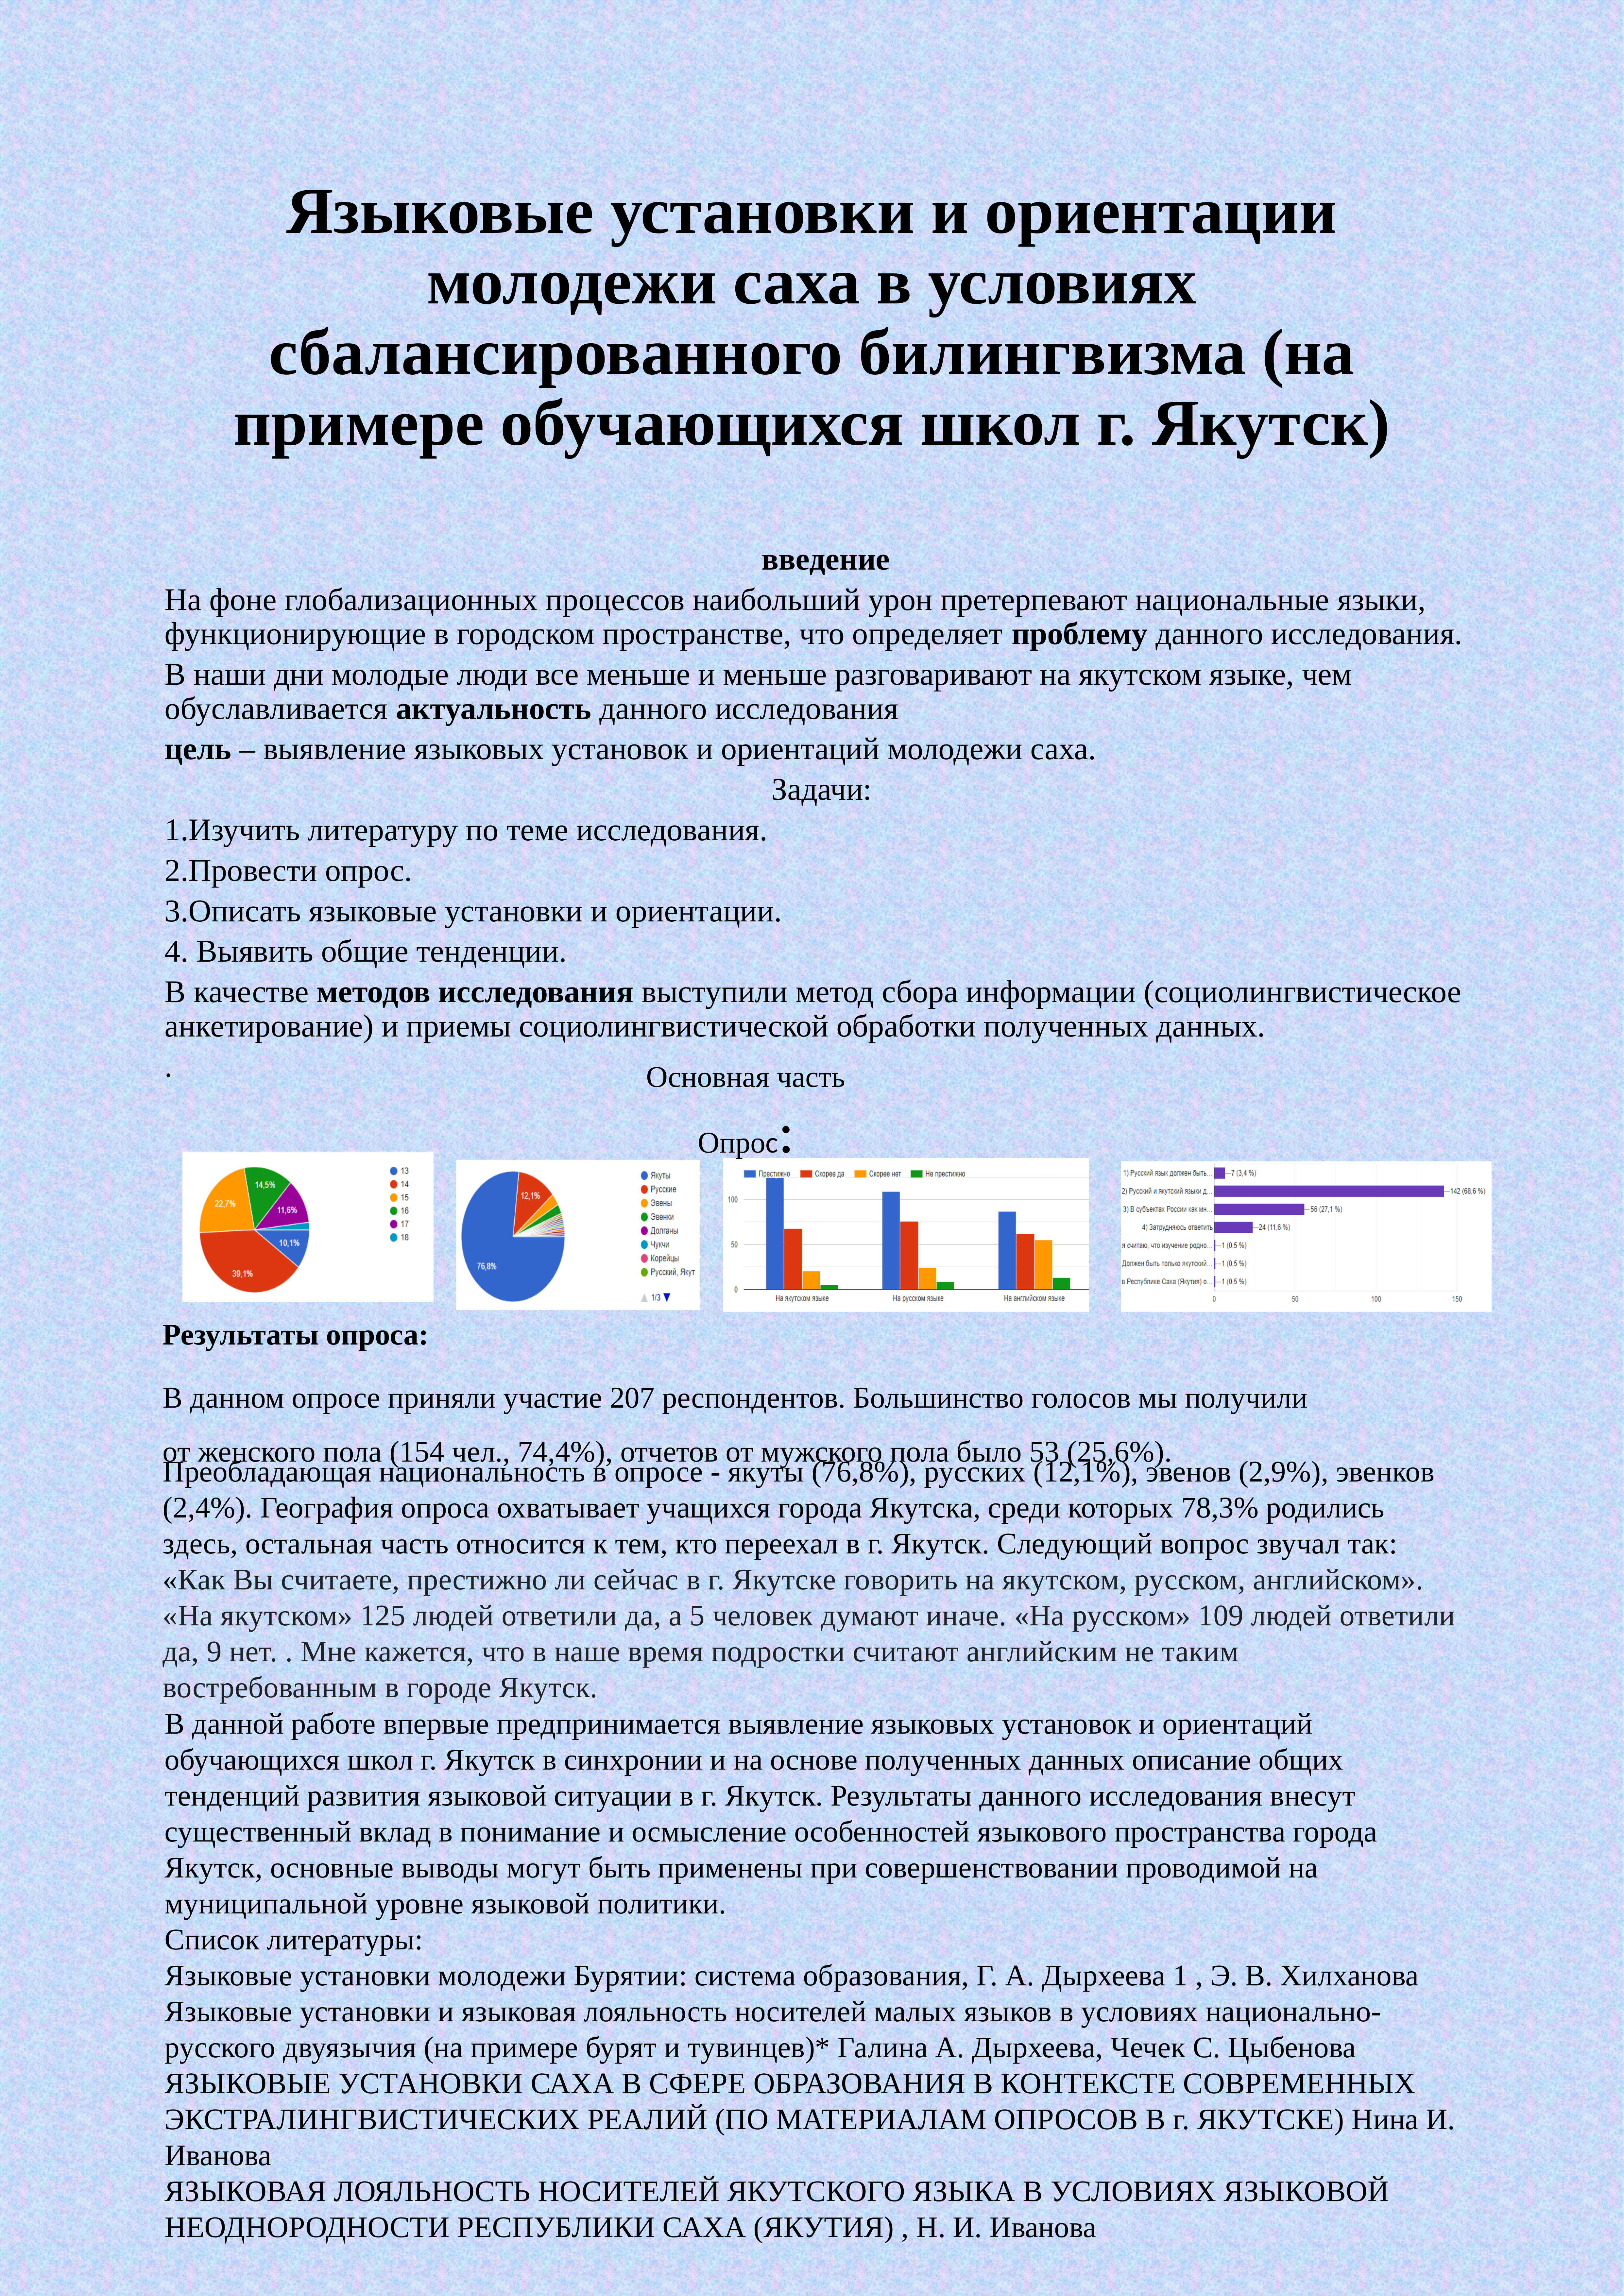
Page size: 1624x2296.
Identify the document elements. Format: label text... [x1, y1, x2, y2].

subtitle введение На фоне глобализационных процессов наибольший урон претерпевают национальные языки, функционирующие в городском пространстве, что определяет проблему данного исследования. В наши дни молодые люди все меньше и меньше разговаривают на якутском языке, чем обуславливается актуальность данного исследования цель – выявление языковых установок и ориентаций молодежи саха. Задачи: 1.Изучить литературу по теме исследования. 2.Провести опрос. 3.Описать языковые установки и ориентации. 4. Выявить общие тенденции. В качестве методов исследования выступили метод сбора информации (социолингвистическое анкетирование) и приемы социолингвистической обработки полученных данных. . [160, 540, 1492, 1090]
text_box Результаты опроса: В данном опросе приняли участие 207 респондентов. Большинство голосов мы получили от женского пола (154 чел., 74,4%), отчетов от мужского пола было 53 (25,6%). [158, 1294, 1334, 1449]
text_box Основная часть Опрос: [528, 1054, 964, 1167]
text_box В данной работе впервые предпринимается выявление языковых установок и ориентаций обучающихся школ г. Якутск в синхронии и на основе полученных данных описание общих тенденций развития языковой ситуации в г. Якутск. Результаты данного исследования внесут существенный вклад в понимание и осмысление особенностей языкового пространства города Якутск, основные выводы могут быть применены при совершенствовании проводимой на муниципальной уровне языковой политики. Список литературы: Языковые установки молодежи Бурятии: система образования, Г. А. Дырхеева 1 , Э. В. Хилханова Языковые установки и языковая лояльность носителей малых языков в условиях национально-русского двуязычия (на примере бурят и тувинцев)* Галина А. Дырхеева, Чечек С. Цыбенова ЯЗЫКОВЫЕ УСТАНОВКИ САХА В СФЕРЕ ОБРАЗОВАНИЯ В КОНТЕКСТЕ СОВРЕМЕННЫХ ЭКСТРАЛИНГВИСТИЧЕСКИХ РЕАЛИЙ (ПО МАТЕРИАЛАМ ОПРОСОВ В г. ЯКУТСКЕ) Нина И. Иванова ЯЗЫКОВАЯ ЛОЯЛЬНОСТЬ НОСИТЕЛЕЙ ЯКУТСКОГО ЯЗЫКА В УСЛОВИЯХ ЯЗЫКОВОЙ НЕОДНОРОДНОСТИ РЕСПУБЛИКИ САХА (ЯКУТИЯ) , Н. И. Иванова [160, 1757, 1463, 2282]
picture [0, 0, 1624, 2296]
title Языковые установки и ориентации молодежи саха в условиях сбалансированного билингвизма (на примере обучающихся школ г. Якутск) [132, 170, 1492, 540]
text_box Преобладающая национальность в опросе - якуты (76,8%), русских (12,1%), эвенов (2,9%), эвенков (2,4%). География опроса охватывает учащихся города Якутска, среди которых 78,3% родились здесь, остальная часть относится к тем, кто переехал в г. Якутск. Следующий вопрос звучал так: «Как Вы считаете, престижно ли сейчас в г. Якутске говорить на якутском, русском, английском». «На якутском» 125 людей ответили да, а 5 человек думают иначе. «На русском» 109 людей ответили да, 9 нет. . Мне кажется, что в наше время подростки считают английским не таким востребованным в городе Якутск. [158, 1449, 1467, 1757]
